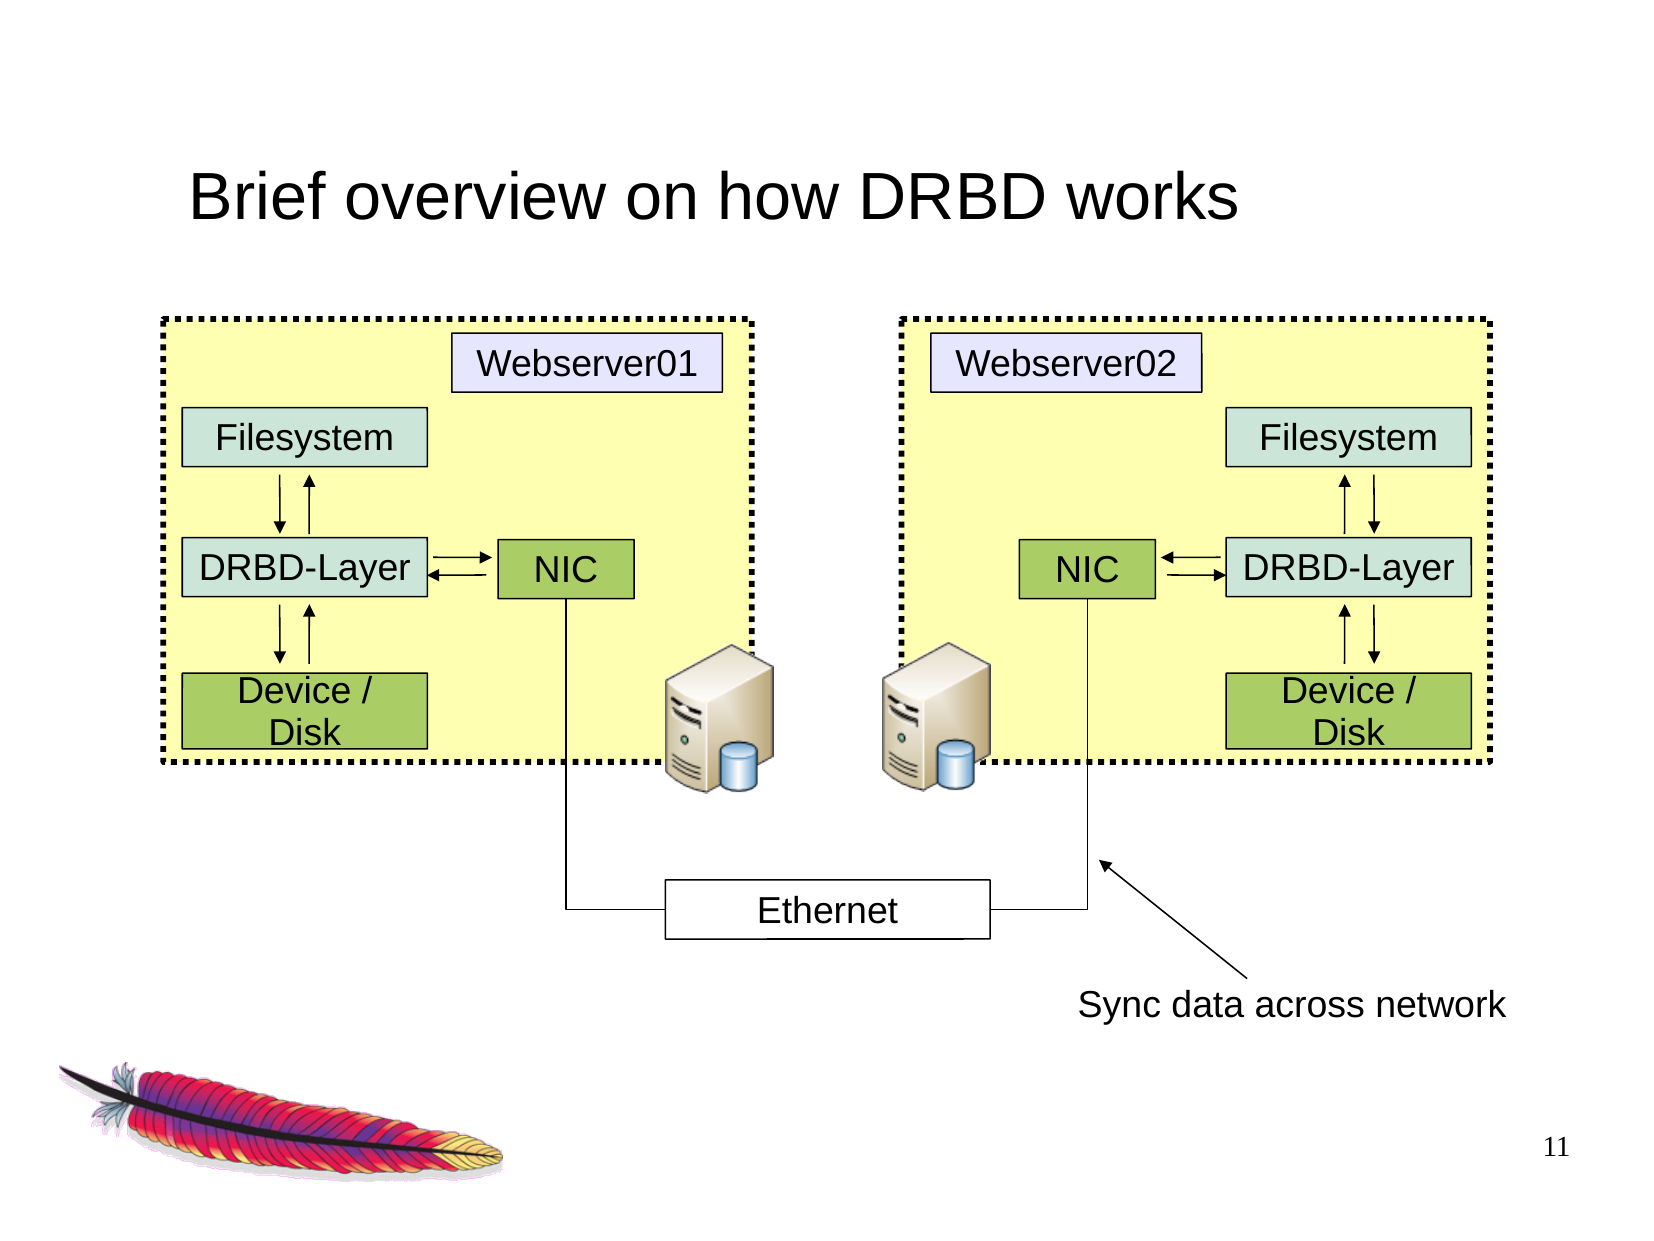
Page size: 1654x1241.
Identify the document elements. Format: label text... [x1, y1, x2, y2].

text_box [1160, 551, 1221, 564]
text_box [1167, 568, 1227, 582]
text_box Filesystem [1226, 407, 1472, 467]
text_box [1367, 474, 1381, 534]
text_box [1098, 859, 1242, 974]
text_box [1338, 474, 1351, 535]
text_box [273, 474, 287, 534]
text_box [1367, 604, 1381, 664]
text_box NIC [498, 539, 635, 599]
text_box [273, 604, 287, 664]
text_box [883, 705, 1195, 804]
text_box [303, 604, 316, 664]
text_box [901, 319, 1491, 762]
picture [665, 643, 774, 794]
text_box [303, 474, 316, 535]
text_box Device / Disk [182, 673, 428, 749]
text_box Filesystem [182, 407, 428, 467]
text_box Webserver02 [930, 333, 1202, 393]
picture [881, 641, 991, 792]
text_box Ethernet [665, 879, 991, 940]
text_box [163, 319, 752, 762]
text_box [433, 551, 493, 564]
text_box NIC [1019, 539, 1156, 599]
text_box [1338, 604, 1351, 664]
text_box Device / Disk [1226, 673, 1472, 749]
text_box Webserver01 [451, 333, 723, 393]
text_box Brief overview on how DRBD works [173, 147, 1300, 238]
slide_number 11 [1185, 1129, 1571, 1216]
text_box DRBD-Layer [1226, 537, 1472, 597]
picture [58, 1062, 503, 1182]
text_box [426, 568, 487, 582]
text_box Sync data across network [1062, 974, 1536, 1032]
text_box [460, 704, 772, 804]
text_box DRBD-Layer [182, 537, 428, 597]
